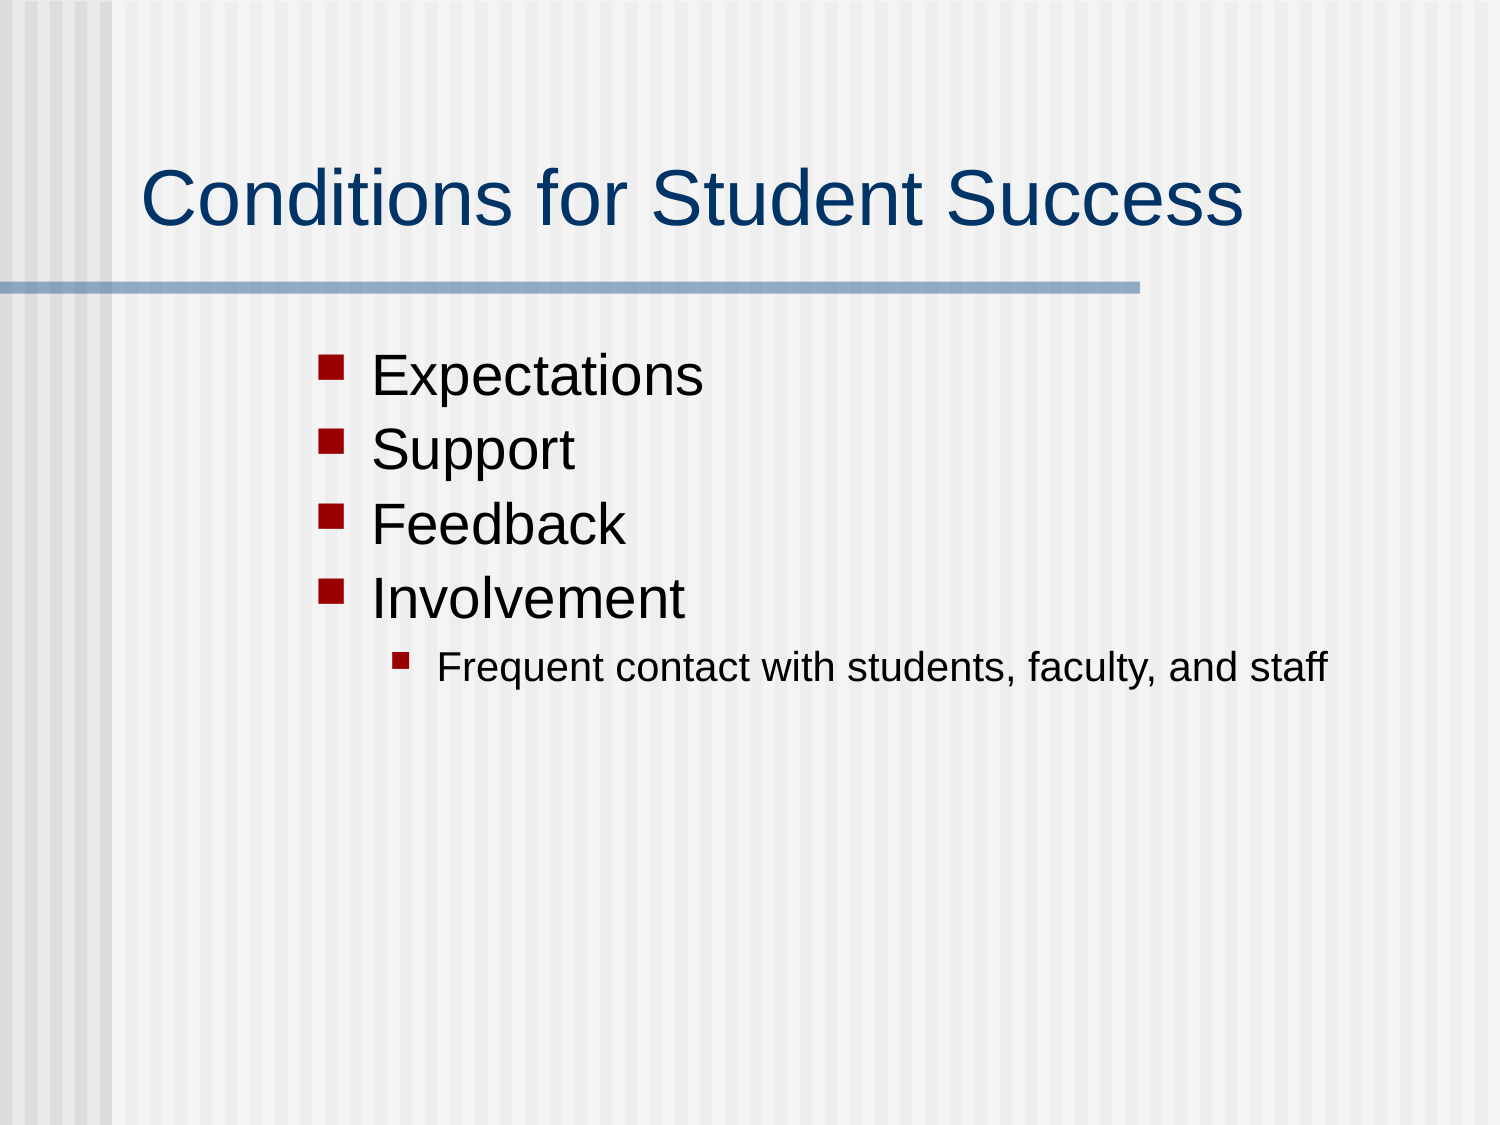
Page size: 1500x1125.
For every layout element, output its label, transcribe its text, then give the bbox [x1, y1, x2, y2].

list Expectations Support Feedback Involvement Frequent contact with students, faculty, and staff [300, 337, 1425, 1013]
title Conditions for Student Success [126, 99, 1481, 288]
